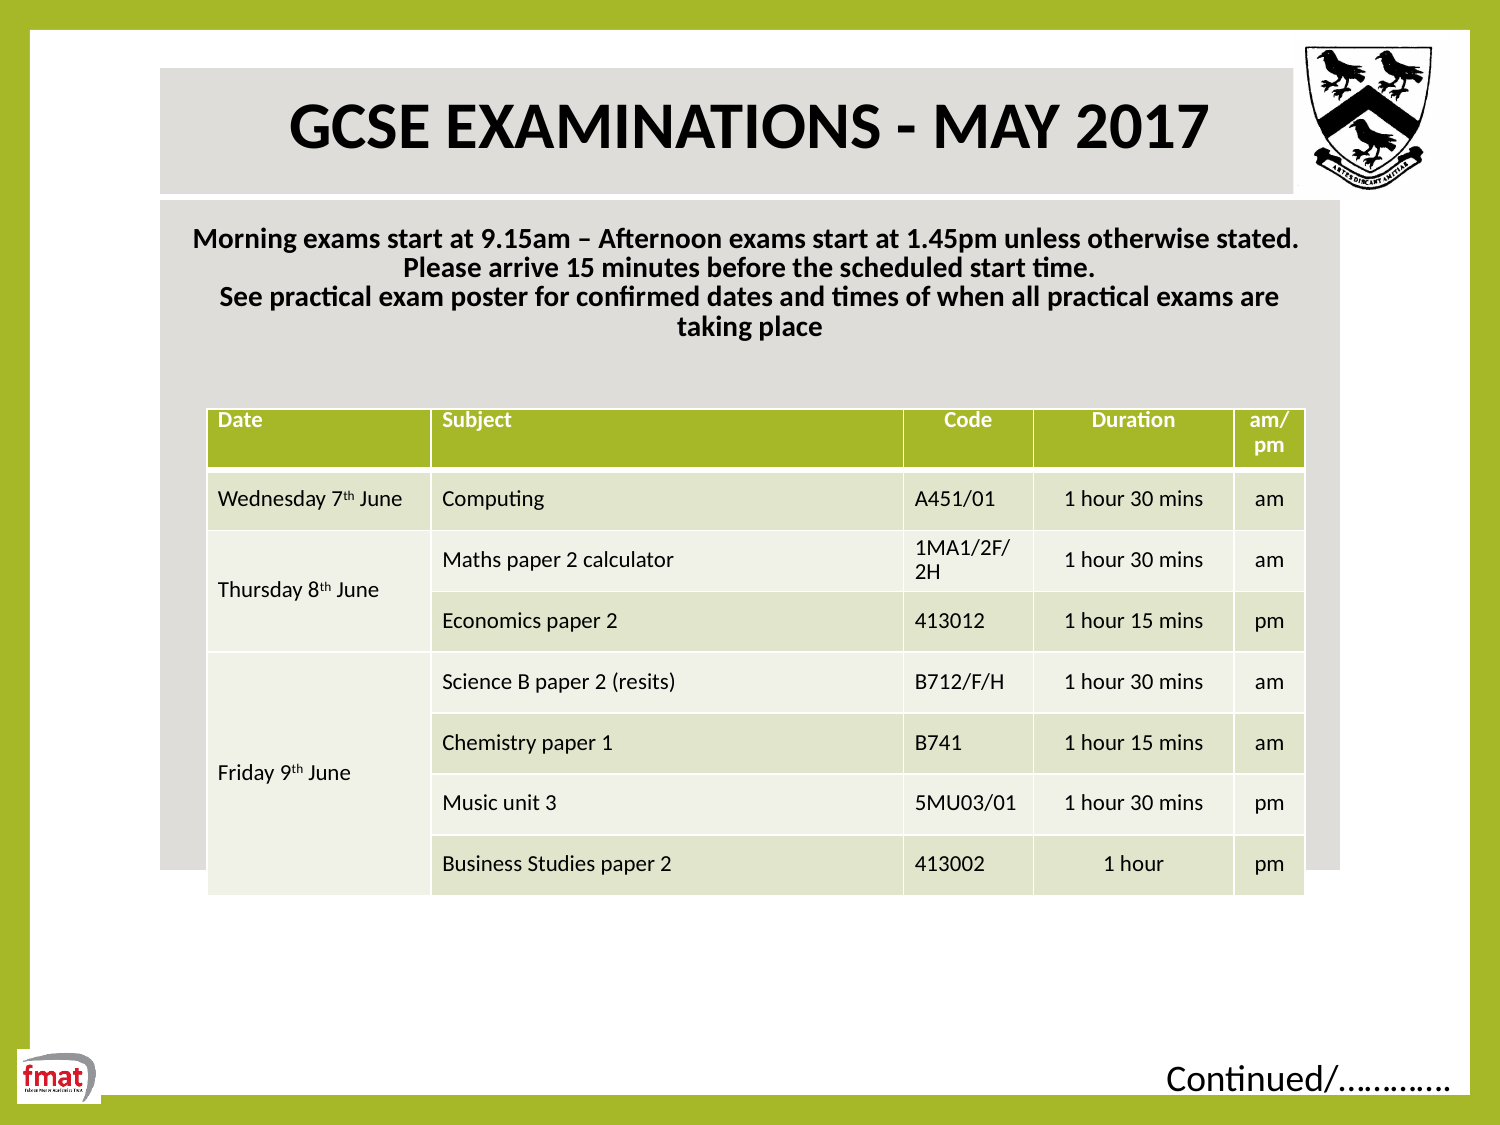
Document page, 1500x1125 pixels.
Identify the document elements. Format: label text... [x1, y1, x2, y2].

table_cell Science B paper 2 (resits) [432, 653, 903, 712]
table_cell 5MU03/01 [904, 775, 1033, 834]
table_cell Friday 9th June [208, 653, 430, 895]
table_cell Morning exams start at 9.15am – Afternoon exams start at 1.45pm unless otherwise stated. Please arrive 15 minutes before the scheduled start time. See practical exam poster for confirmed dates and times of when all practical exams are taking place [160, 200, 1340, 870]
table_cell am [1235, 653, 1304, 712]
table_cell 1 hour 15 mins [1034, 714, 1233, 773]
table_cell 1MA1/2F/2H [904, 531, 1033, 591]
table_cell 1 hour 30 mins [1034, 653, 1233, 712]
table_cell Wednesday 7th June [208, 473, 430, 530]
table_cell A451/01 [904, 473, 1033, 530]
table_cell Music unit 3 [432, 775, 903, 834]
table_header Duration [1034, 410, 1233, 467]
table_cell am [1235, 714, 1304, 773]
table_header Date [208, 410, 430, 467]
table_cell pm [1235, 836, 1304, 895]
table_header Code [904, 410, 1033, 467]
table_cell pm [1235, 592, 1304, 651]
table_cell 1 hour 15 mins [1034, 592, 1233, 651]
table_cell B712/F/H [904, 653, 1033, 712]
table_cell pm [1235, 775, 1304, 834]
table_header Subject [432, 410, 903, 467]
picture [17, 1049, 101, 1104]
table_cell 1 hour 30 mins [1034, 473, 1233, 530]
table_cell 413002 [904, 836, 1033, 895]
table_cell Economics paper 2 [432, 592, 903, 651]
table_cell 1 hour 30 mins [1034, 531, 1233, 591]
table_cell am [1235, 531, 1304, 591]
table_cell 1 hour [1034, 836, 1233, 895]
table_cell Maths paper 2 calculator [432, 531, 903, 591]
table_cell 1 hour 30 mins [1034, 775, 1233, 834]
text_box Continued/…………. [1151, 1046, 1487, 1125]
table_cell B741 [904, 714, 1033, 773]
table_cell Chemistry paper 1 [432, 714, 903, 773]
picture [1292, 33, 1453, 200]
table_cell 413012 [904, 592, 1033, 651]
table_header am/pm [1235, 410, 1304, 467]
table_cell Business Studies paper 2 [432, 836, 903, 895]
table_header GCSE Examinations - May 2017 [160, 68, 1287, 194]
table_cell Thursday 8th June [208, 531, 430, 651]
table_cell am [1235, 473, 1304, 530]
table_cell Computing [432, 473, 903, 530]
